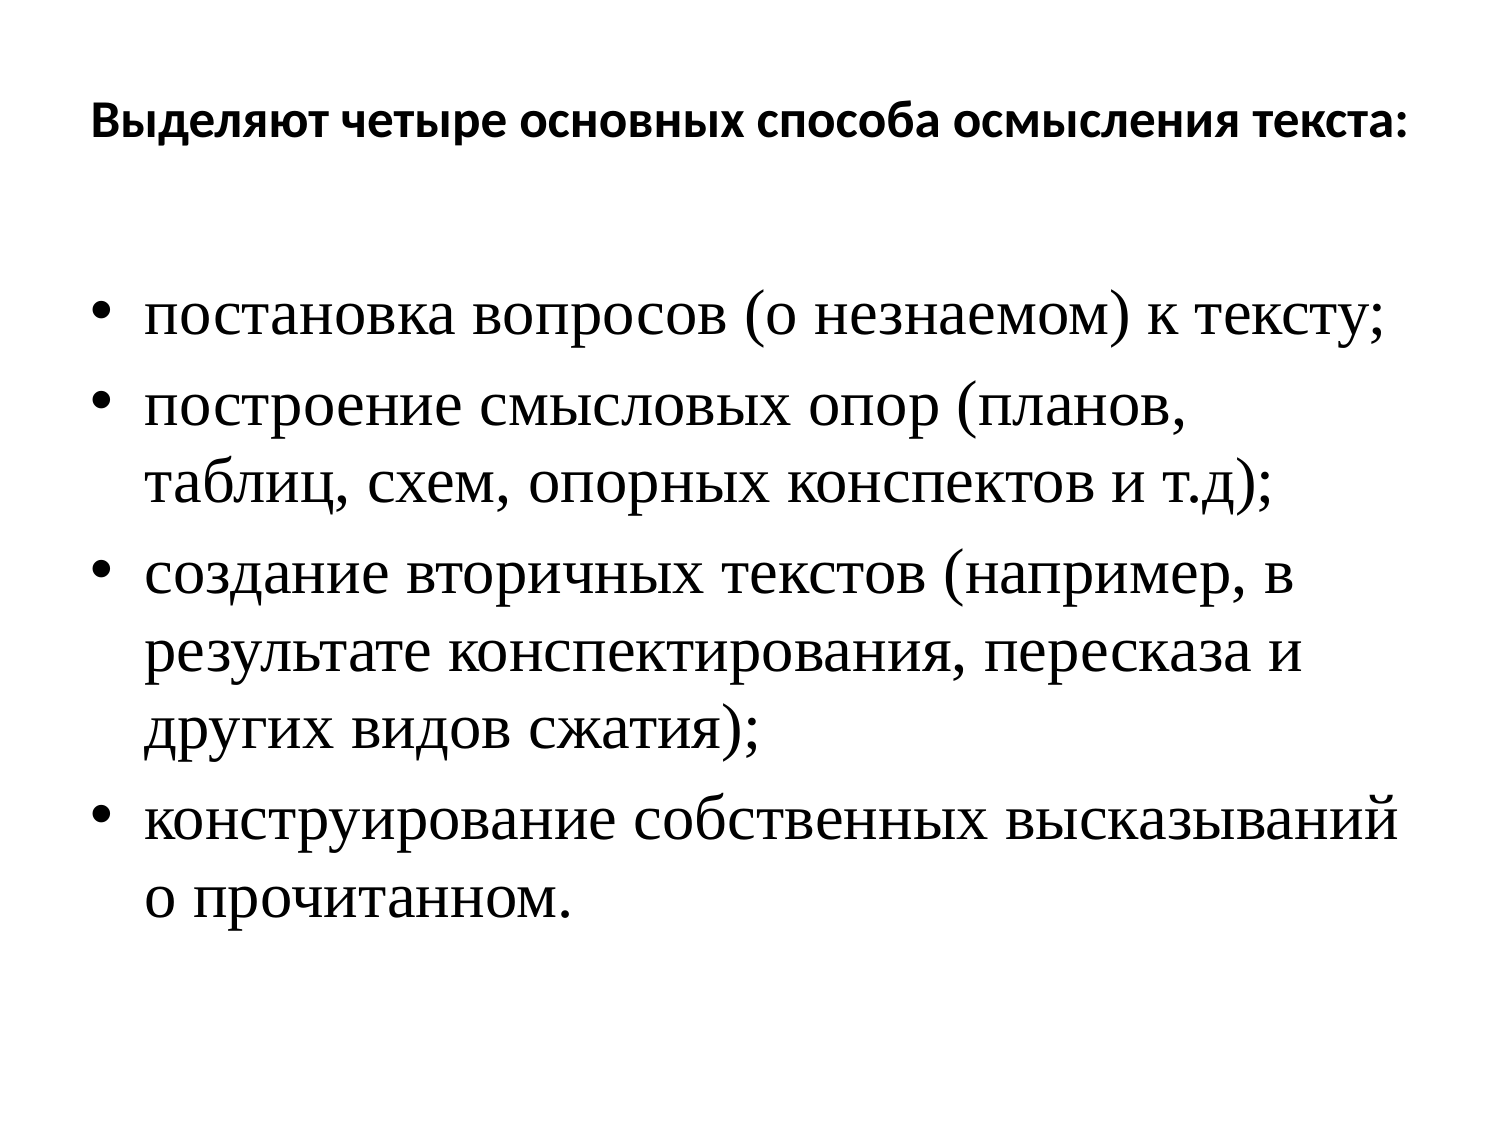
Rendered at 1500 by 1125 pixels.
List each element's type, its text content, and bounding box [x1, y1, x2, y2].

list постановка вопросов (о незнаемом) к тексту; построение смысловых опор (планов, таблиц, схем, опорных конспектов и т.д); создание вторичных текстов (например, в результате конспектирования, пересказа и других видов сжатия); конструирование собственных высказываний о прочитанном. [75, 262, 1425, 1005]
title Выделяют четыре основных способа осмысления текста: [75, 45, 1425, 188]
